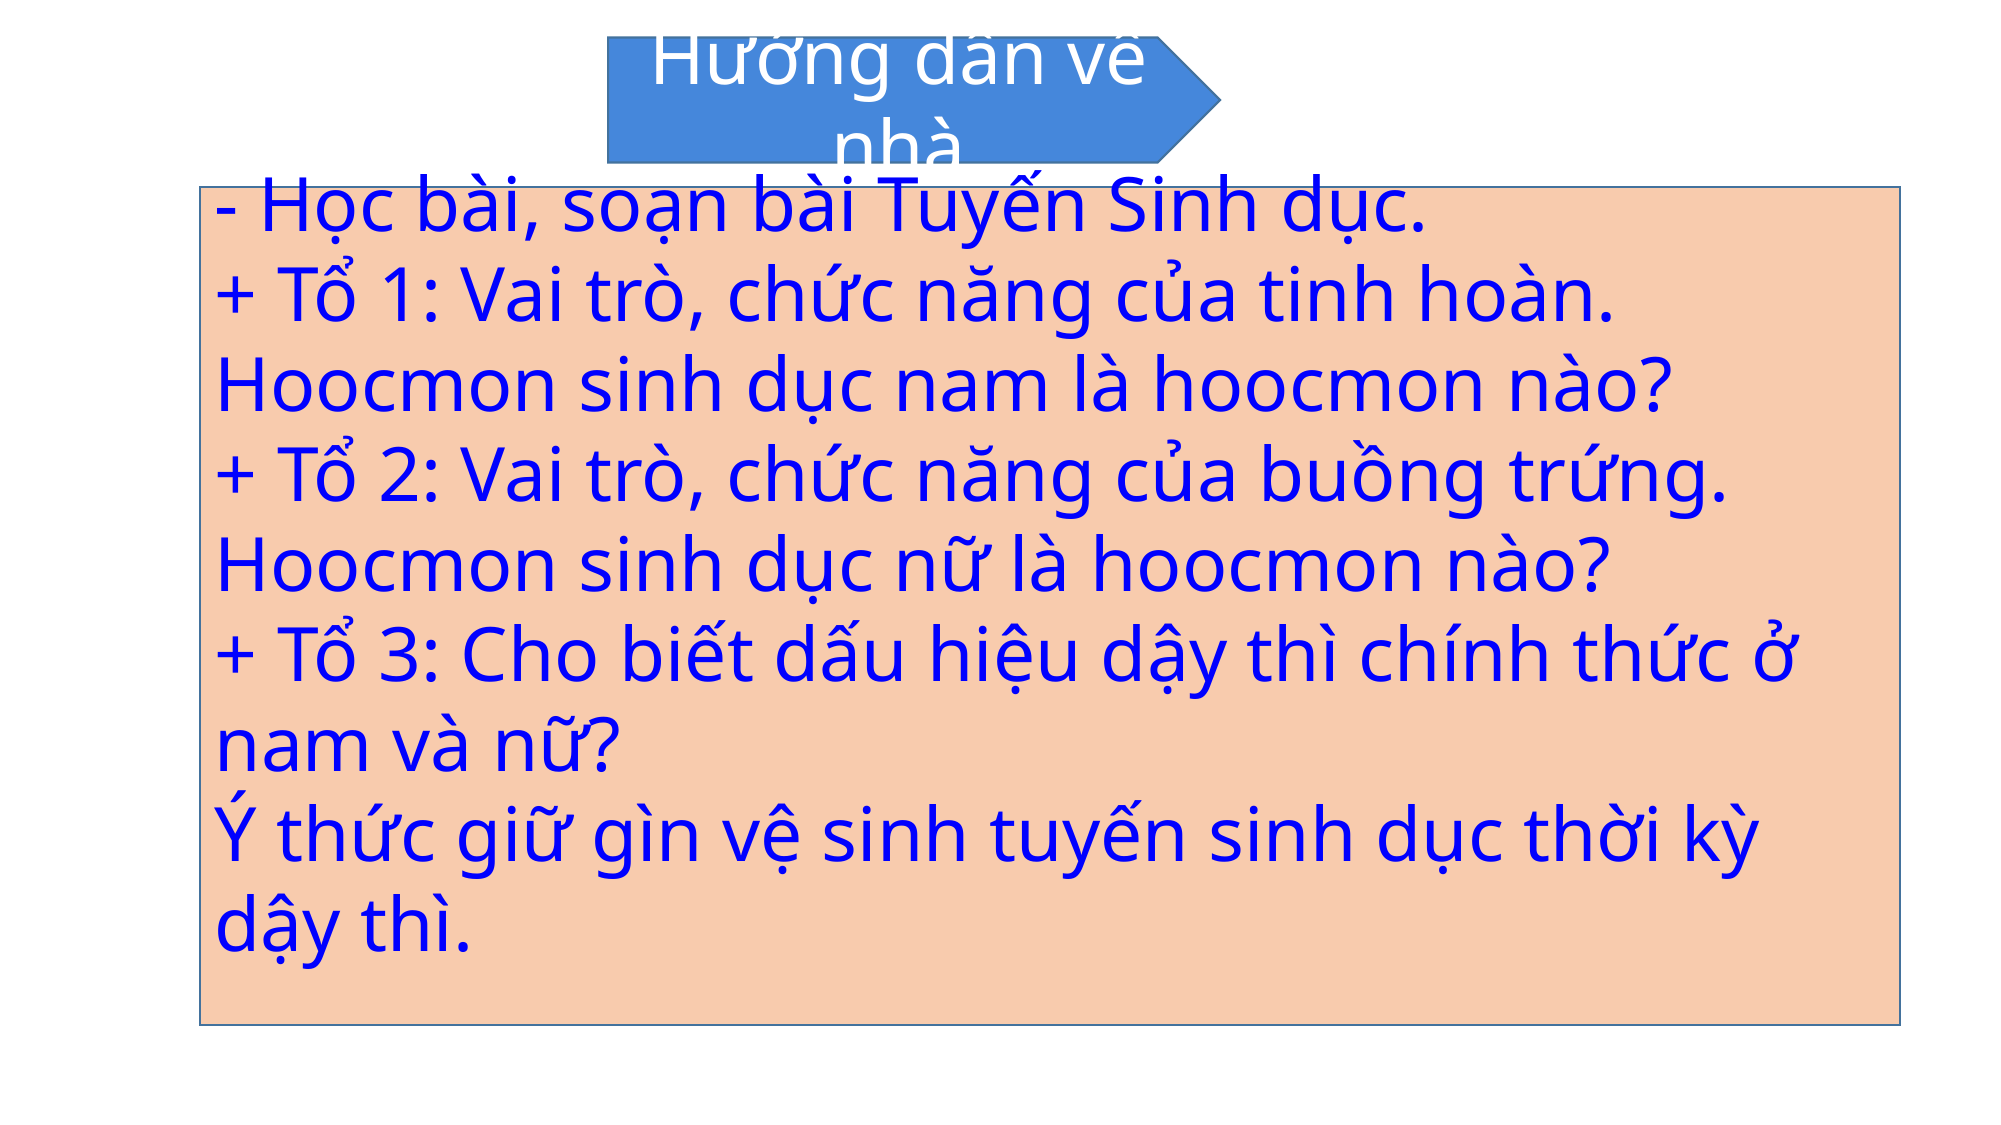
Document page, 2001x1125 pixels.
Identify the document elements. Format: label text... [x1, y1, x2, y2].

text_box Hướng dẫn về nhà [607, 36, 1222, 164]
text_box - Học bài, soạn bài Tuyến Sinh dục. + Tổ 1: Vai trò, chức năng của tinh hoàn. Hoocmon sinh dục nam là hoocmon nào? + Tổ 2: Vai trò, chức năng của buồng trứng. Hoocmon sinh dục nữ là hoocmon nào? + Tổ 3: Cho biết dấu hiệu dậy thì chính thức ở nam và nữ? Ý thức giữ gìn vệ sinh tuyến sinh dục thời kỳ dậy thì. [199, 186, 1901, 1026]
